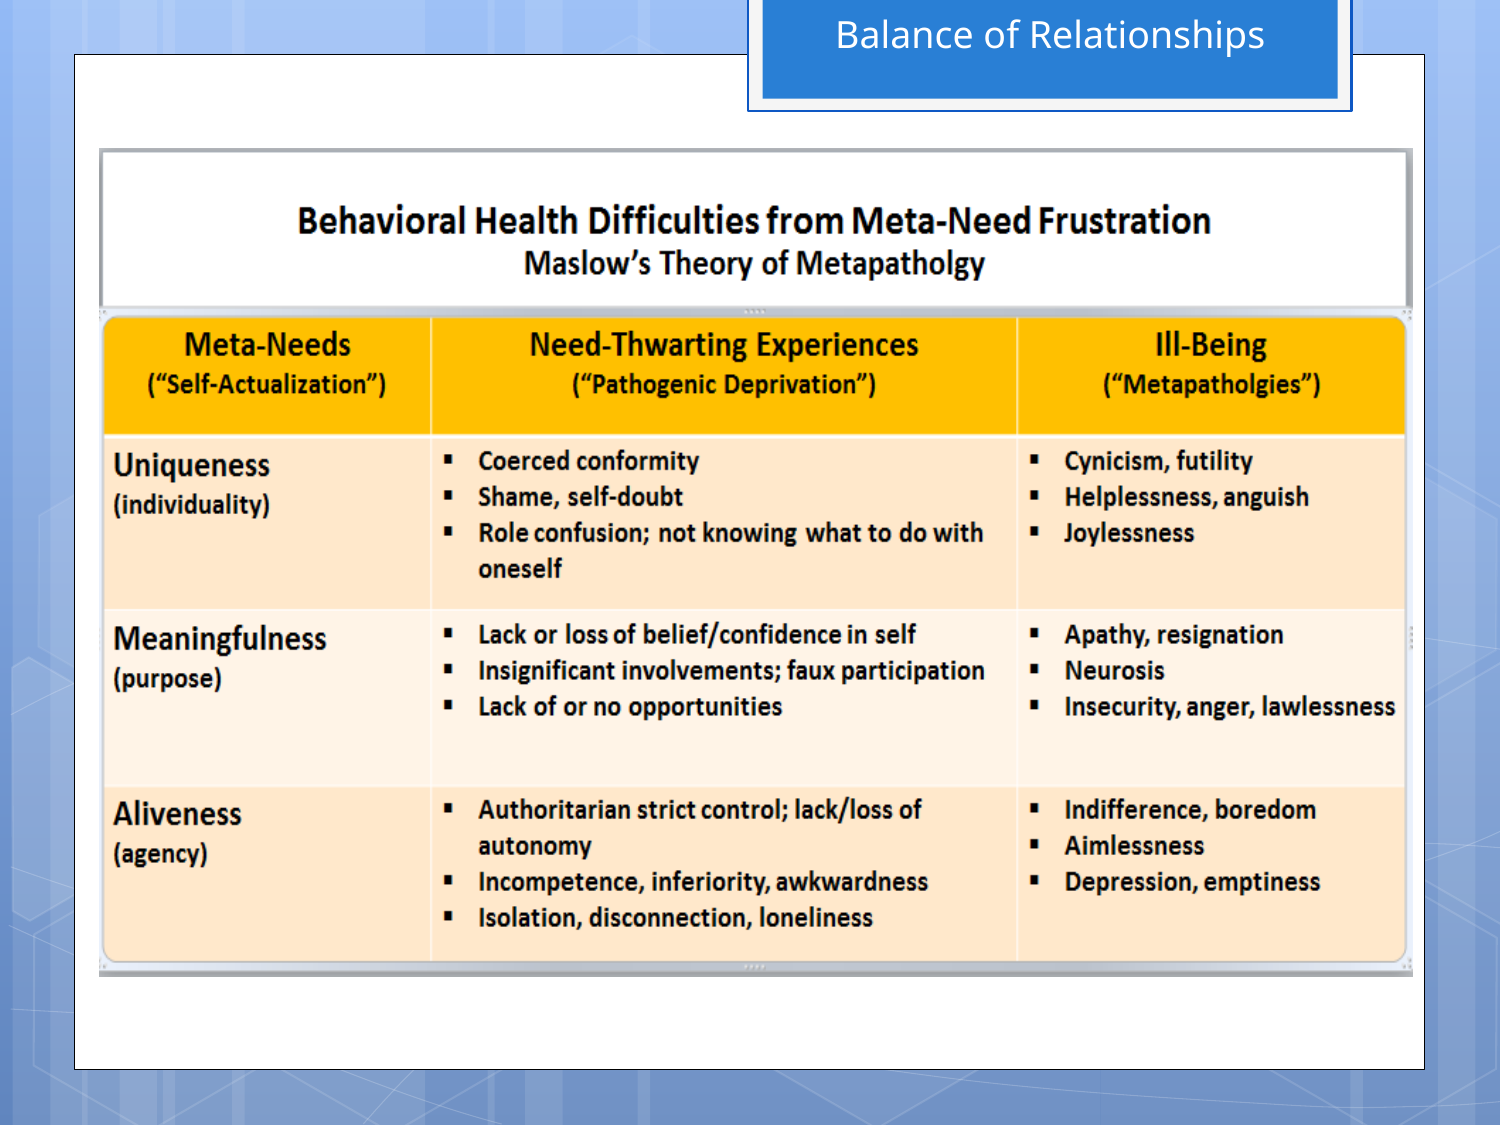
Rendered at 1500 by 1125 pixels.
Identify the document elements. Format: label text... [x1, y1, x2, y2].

picture [99, 148, 1413, 977]
text_box Balance of Relationships [820, 3, 1281, 64]
